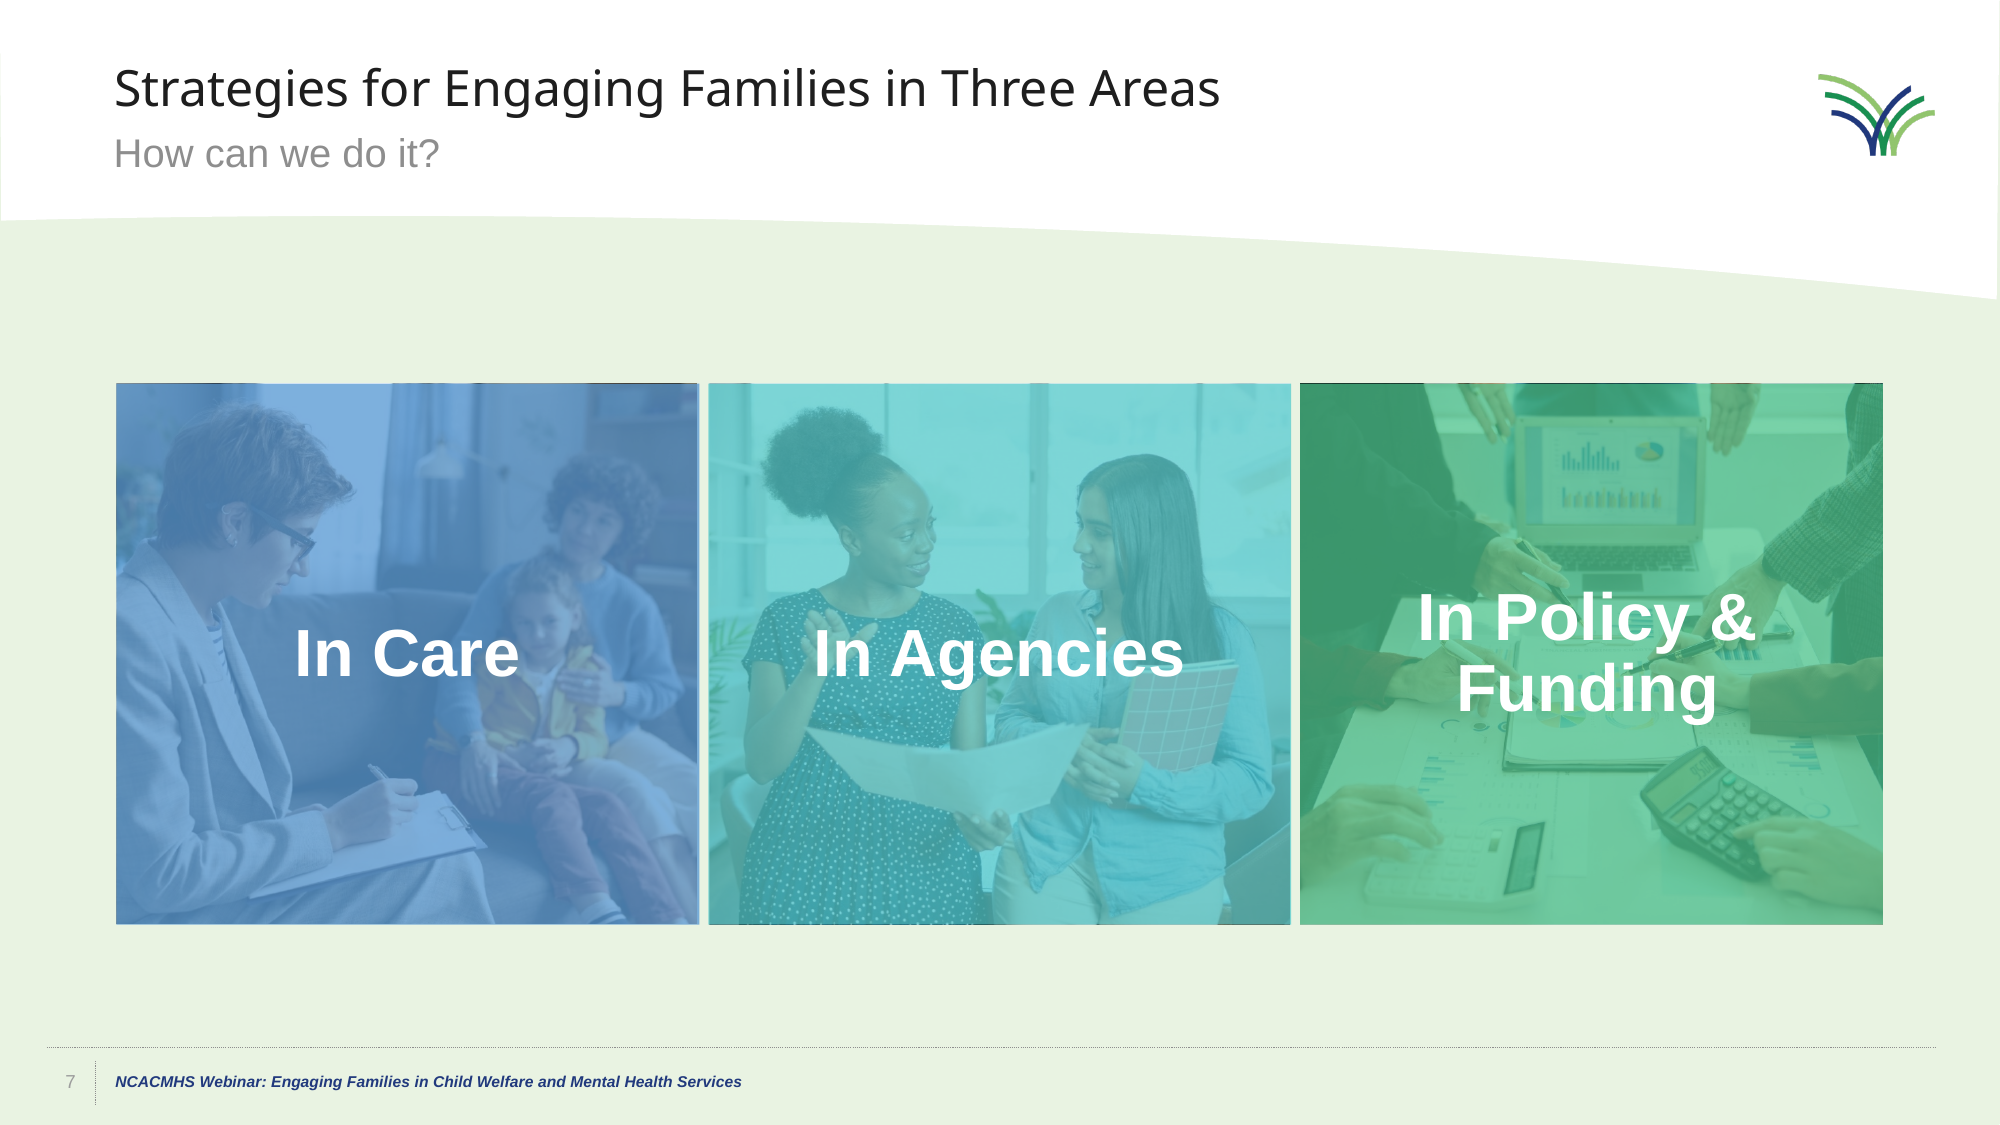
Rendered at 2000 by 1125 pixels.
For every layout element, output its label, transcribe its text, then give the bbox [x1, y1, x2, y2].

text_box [115, 382, 700, 926]
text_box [1291, 382, 1884, 926]
slide_number 7 [0, 1047, 91, 1116]
title Strategies for Engaging Families in Three Areas [99, 60, 1796, 120]
text_box How can we do it? [99, 125, 1280, 184]
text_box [707, 382, 1291, 926]
picture [1807, 57, 1949, 167]
